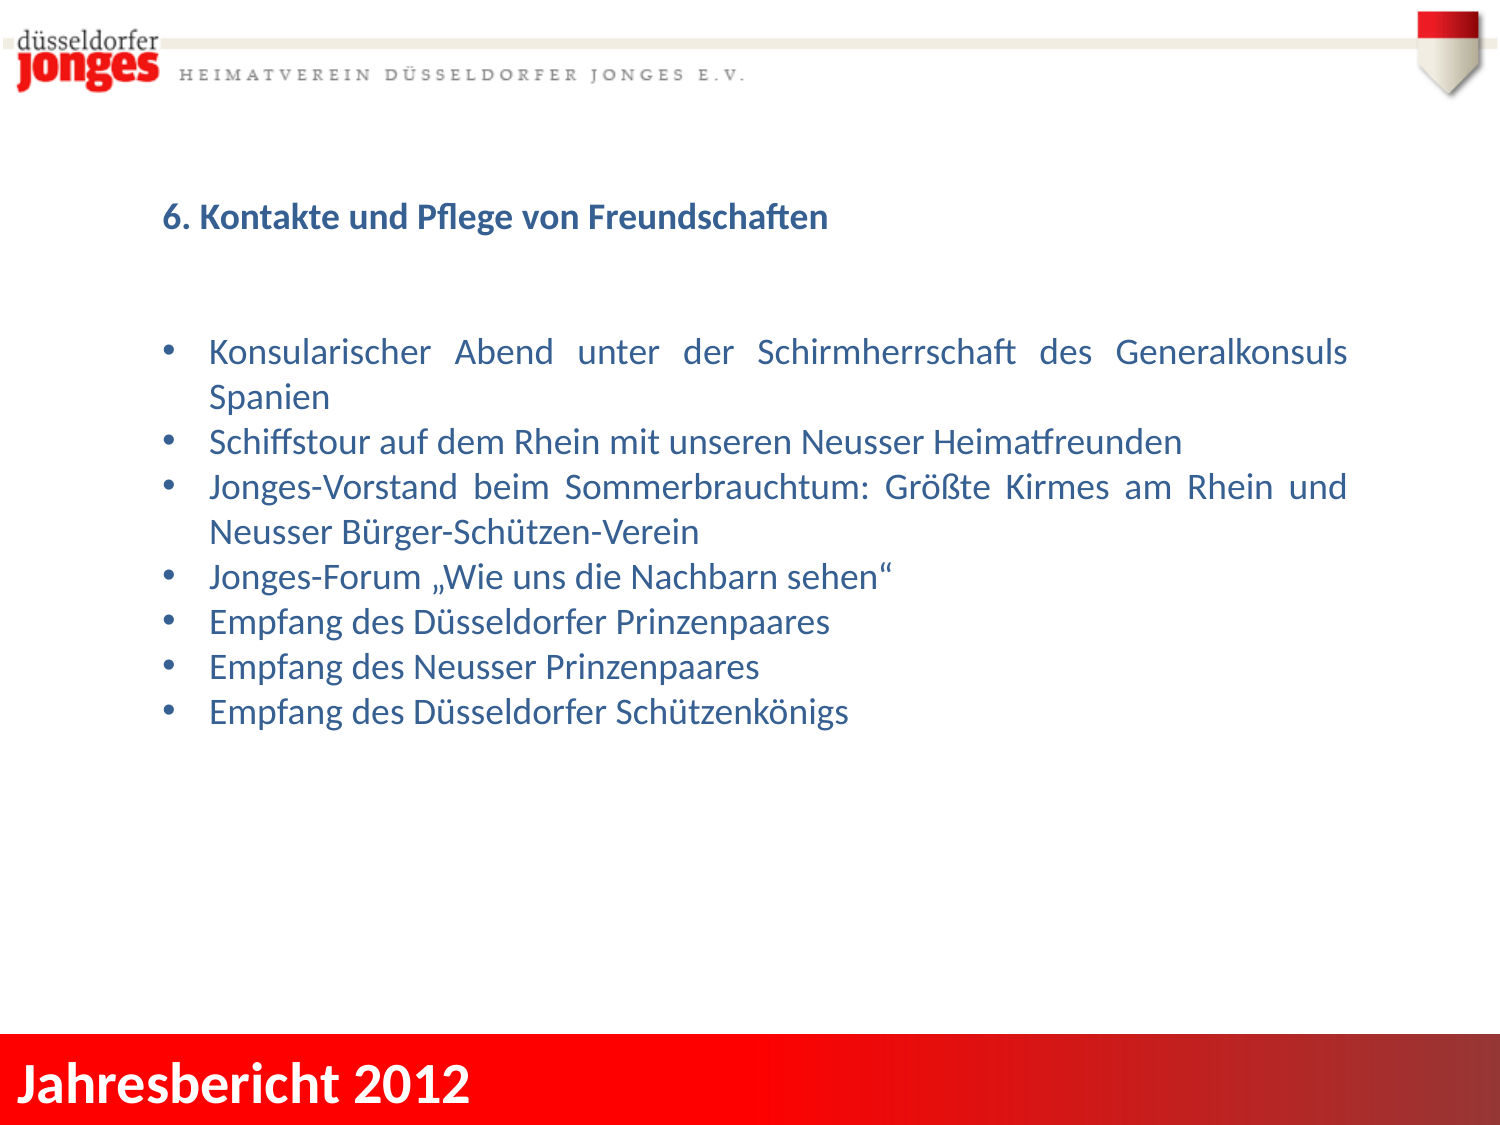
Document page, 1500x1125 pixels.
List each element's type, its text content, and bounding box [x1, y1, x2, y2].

picture [3, 0, 1500, 104]
text_box 6. Kontakte und Pflege von Freundschaften Konsularischer Abend unter der Schirmherrschaft des Generalkonsuls Spanien Schiffstour auf dem Rhein mit unseren Neusser Heimatfreunden Jonges-Vorstand beim Sommerbrauchtum: Größte Kirmes am Rhein und Neusser Bürger-Schützen-Verein Jonges-Forum „Wie uns die Nachbarn sehen“ Empfang des Düsseldorfer Prinzenpaares Empfang des Neusser Prinzenpaares Empfang des Düsseldorfer Schützenkönigs [147, 184, 1365, 785]
